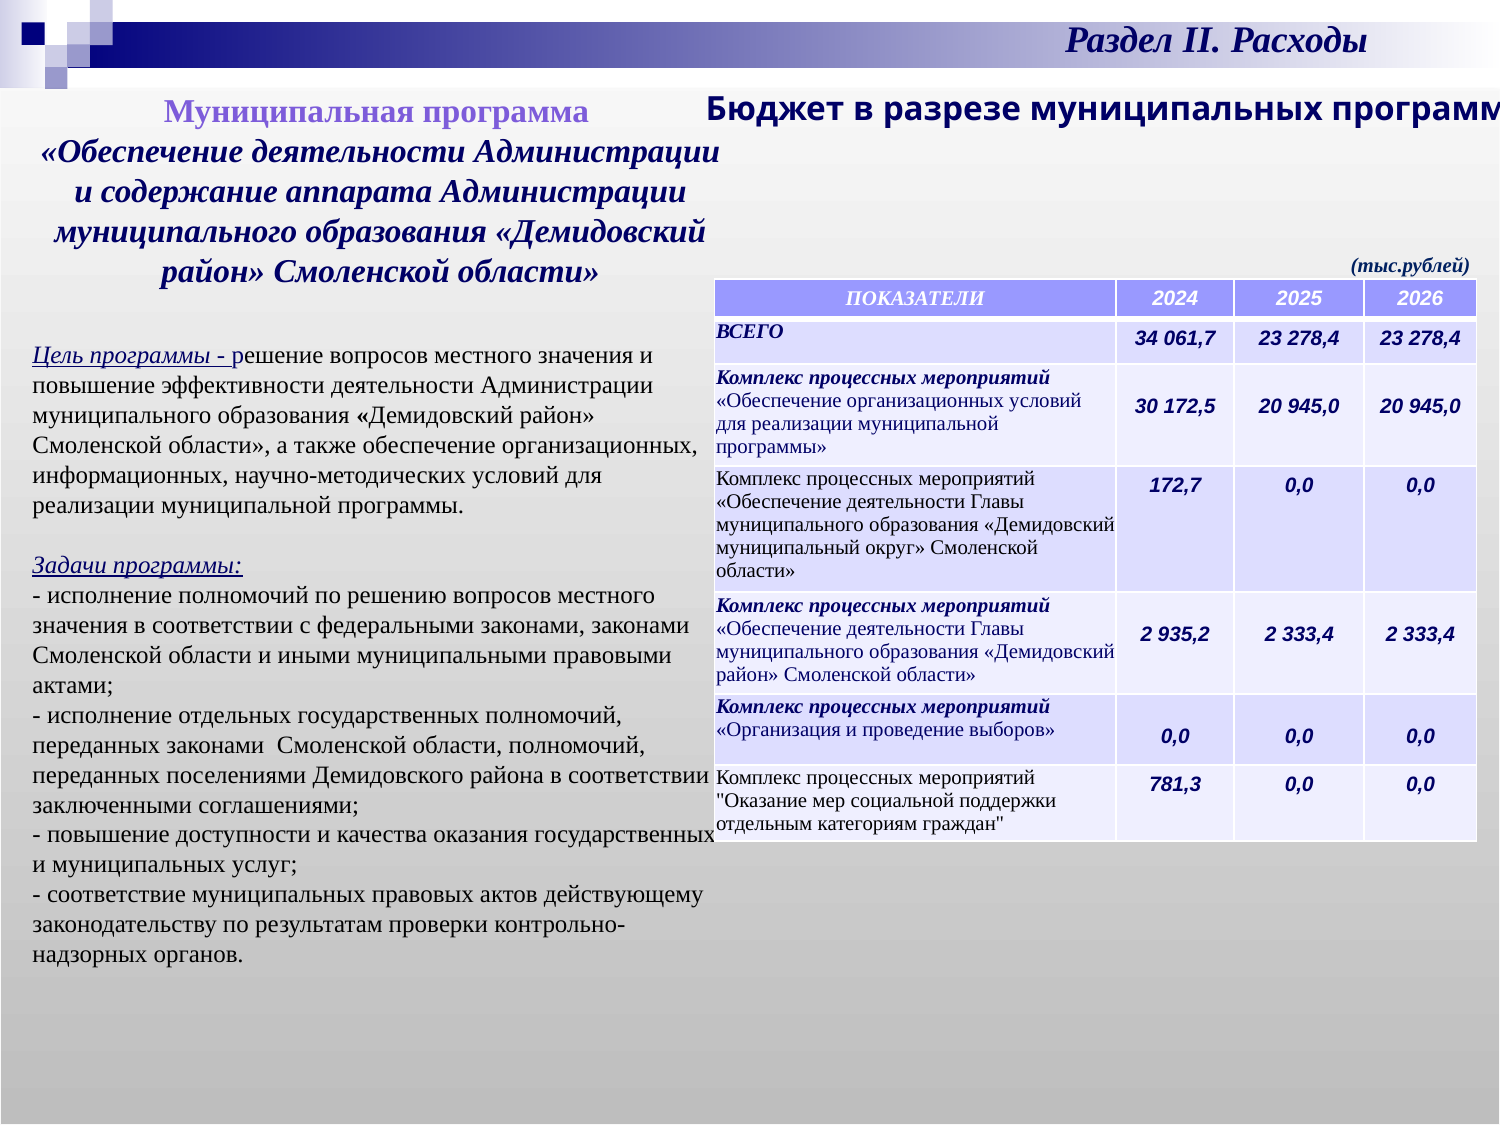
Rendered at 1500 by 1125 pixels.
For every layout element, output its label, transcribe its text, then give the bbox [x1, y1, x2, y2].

table_cell Комплекс процессных мероприятий «Обеспечение деятельности Главы муниципального образования «Демидовский муниципальный округ» Смоленской области» [715, 467, 1115, 591]
table_cell 20 945,0 [1235, 365, 1363, 465]
table_cell 2 935,2 [1117, 593, 1233, 693]
table_cell 23 278,4 [1235, 322, 1363, 363]
table_cell Комплекс процессных мероприятий «Организация и проведение выборов» [715, 695, 1115, 764]
table_cell 172,7 [1117, 467, 1233, 591]
table_cell 23 278,4 [1365, 322, 1476, 363]
text_box Раздел II. Расходы [938, 7, 1495, 67]
table_cell ВСЕГО [715, 322, 1115, 363]
table_cell 0,0 [1365, 695, 1476, 764]
table_cell 2 333,4 [1365, 593, 1476, 693]
table_cell 0,0 [1117, 695, 1233, 764]
table_cell 0,0 [1365, 766, 1476, 840]
table_cell Комплекс процессных мероприятий «Обеспечение деятельности Главы муниципального образования «Демидовский район» Смоленской области» [715, 593, 1115, 693]
table_cell 781,3 [1117, 766, 1233, 840]
text_box (тыс.рублей) [1335, 244, 1486, 285]
table_cell Комплекс процессных мероприятий «Обеспечение организационных условий для реализации муниципальной программы» [715, 365, 1115, 465]
table_cell 0,0 [1235, 766, 1363, 840]
table_header 2026 [1365, 285, 1476, 316]
table_cell 0,0 [1365, 467, 1476, 591]
table_cell 0,00 [689, 22, 693, 67]
table_cell Комплекс процессных мероприятий "Оказание мер социальной поддержки отдельным категориям граждан" [715, 766, 1115, 840]
text_box Муниципальная программа «Обеспечение деятельности Администрации и содержание аппарата Администрации муниципального образования «Демидовский район» Смоленской области» Цель программы - решение вопросов местного значения и повышение эффективности деятельности Администрации муниципального образования «Демидовский район» Смоленской области», а также обеспечение организационных, информационных, научно-методических условий для реализации муниципальной программы. Задачи программы: - исполнение полномочий по решению вопросов местного значения в соответствии с федеральными законами, законами Смоленской области и иными муниципальными правовыми актами; - исполнение отдельных государственных полномочий, переданных законами Смоленской области, полномочий, переданных поселениями Демидовского района в соответствии с заключенными соглашениями; - повышение доступности и качества оказания государственных и муниципальных услуг; - соответствие муниципальных правовых актов действующему законодательству по результатам проверки контрольно-надзорных органов. [17, 81, 745, 976]
table_header 2025 [1235, 280, 1363, 316]
table_cell 30 172,5 [1117, 365, 1233, 465]
text_box Бюджет в разрезе муниципальных программ [620, 79, 1500, 135]
table_cell 34 061,7 [1117, 322, 1233, 363]
table_cell 20 945,0 [1365, 365, 1476, 465]
table_header 2024 [1117, 280, 1233, 316]
table_cell 2 333,4 [1235, 593, 1363, 693]
table_cell 0,0 [1235, 467, 1363, 591]
table_header ПОКАЗАТЕЛИ [715, 280, 1115, 316]
table_cell 367 885,10 [778, 22, 783, 67]
table_cell 0,0 [1235, 695, 1363, 764]
text_box [0, 89, 1500, 1125]
